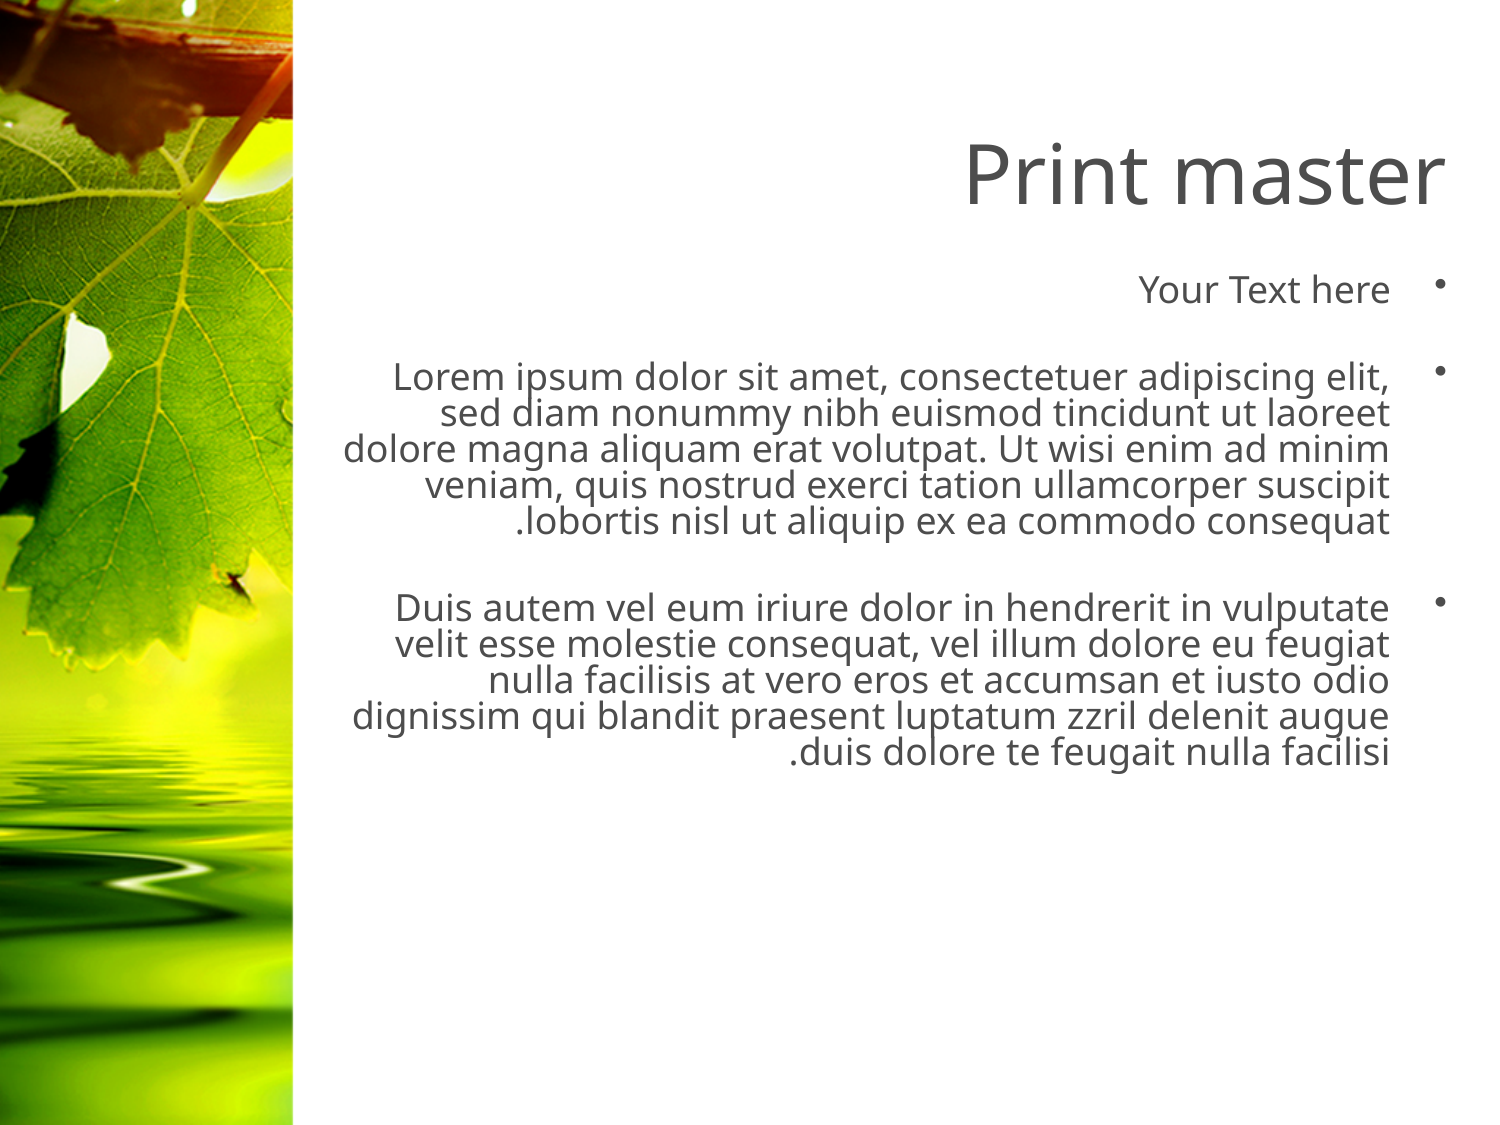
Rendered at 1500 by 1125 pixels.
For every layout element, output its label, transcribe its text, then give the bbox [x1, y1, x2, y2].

picture [0, 0, 1500, 1125]
title Print master [324, 112, 1463, 230]
list Your Text here Lorem ipsum dolor sit amet, consectetuer adipiscing elit, sed diam nonummy nibh euismod tincidunt ut laoreet dolore magna aliquam erat volutpat. Ut wisi enim ad minim veniam, quis nostrud exerci tation ullamcorper suscipit lobortis nisl ut aliquip ex ea commodo consequat. Duis autem vel eum iriure dolor in hendrerit in vulputate velit esse molestie consequat, vel illum dolore eu feugiat nulla facilisis at vero eros et accumsan et iusto odio dignissim qui blandit praesent luptatum zzril delenit augue duis dolore te feugait nulla facilisi. [324, 267, 1463, 968]
